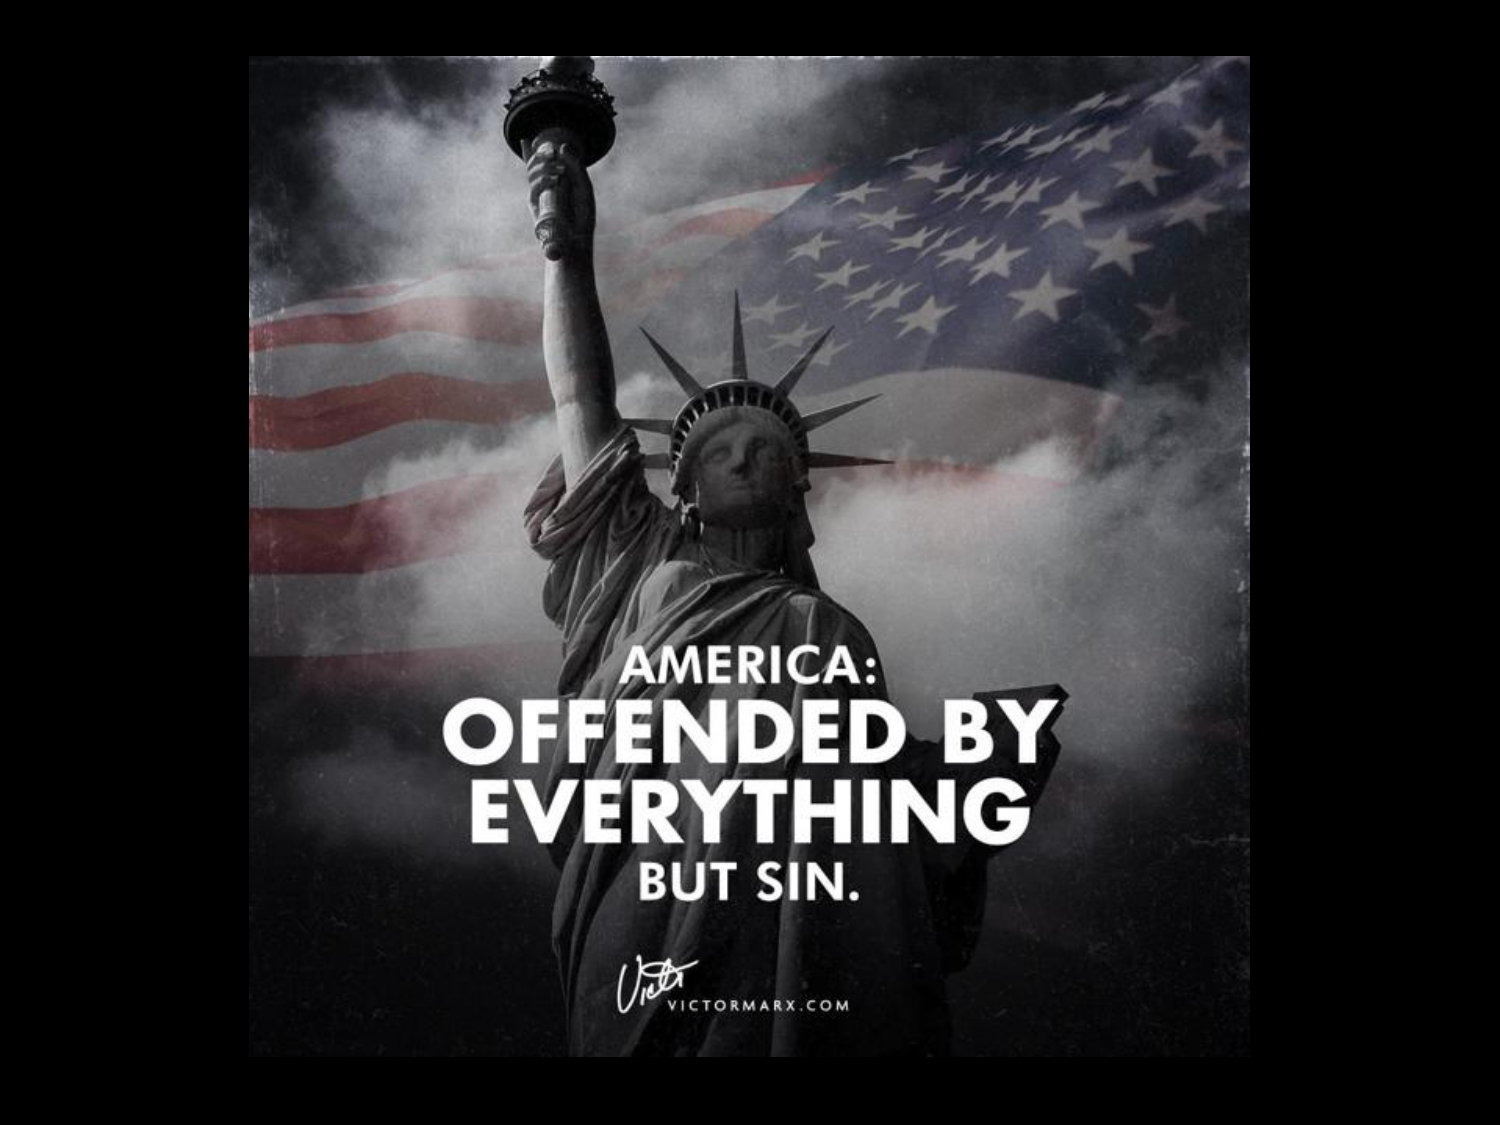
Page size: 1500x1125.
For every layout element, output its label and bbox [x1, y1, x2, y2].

list [249, 56, 1251, 1057]
